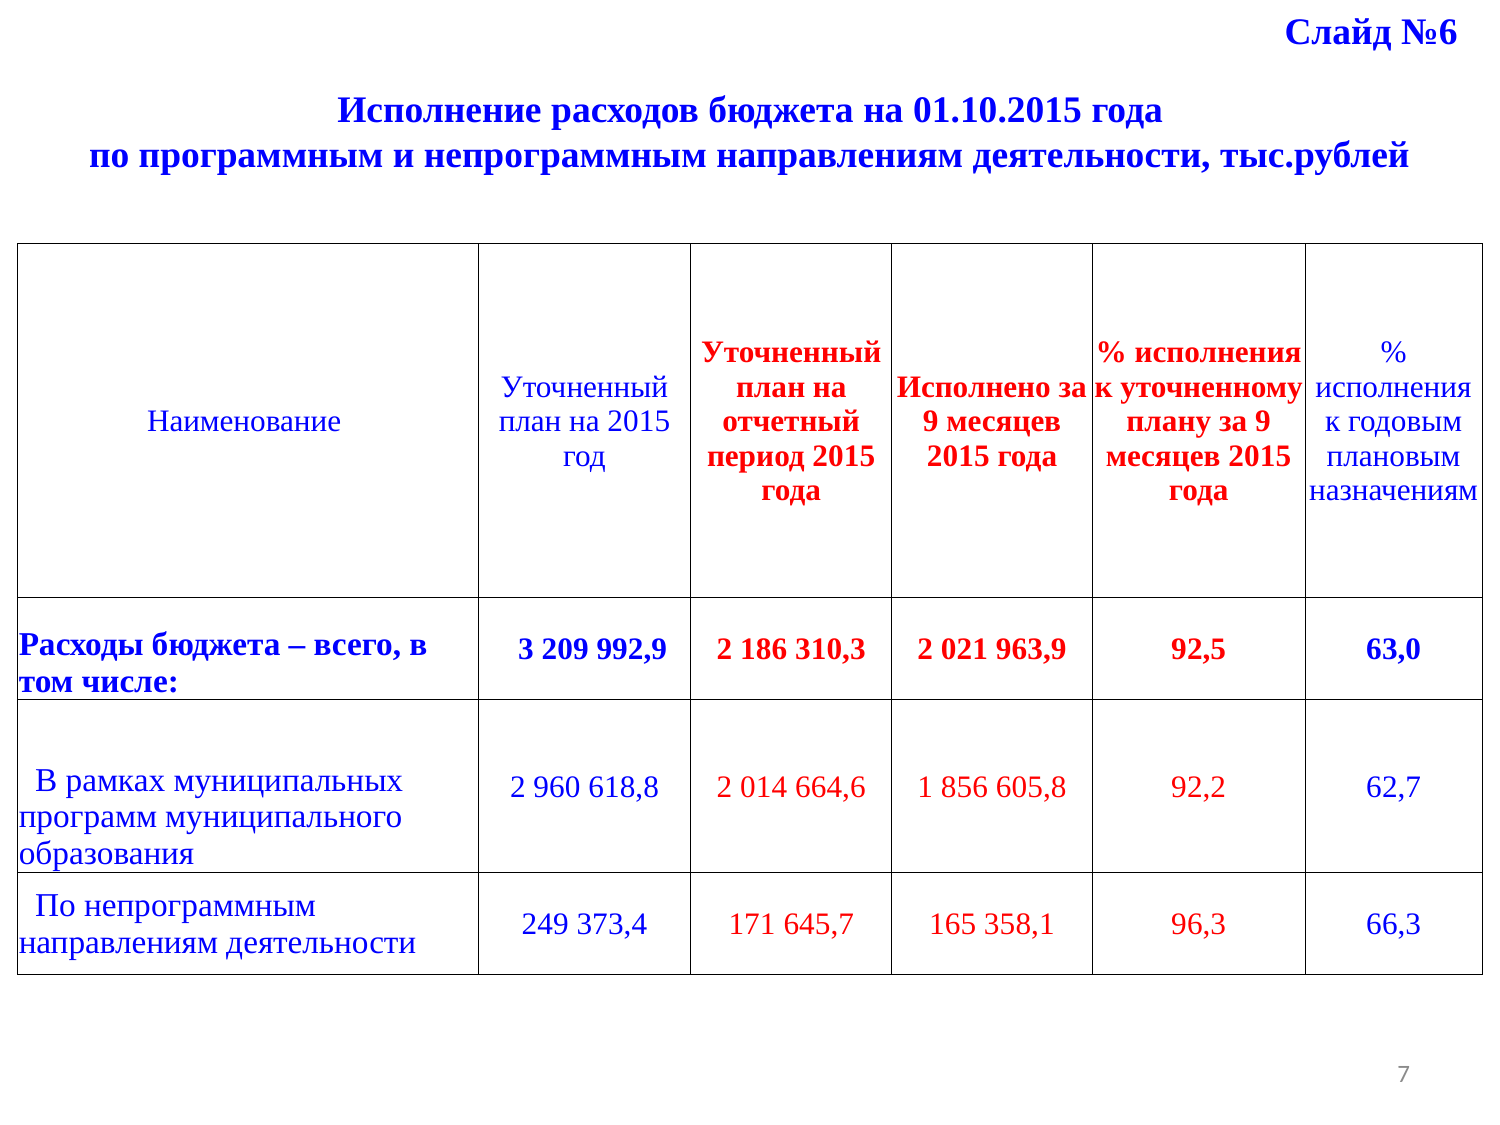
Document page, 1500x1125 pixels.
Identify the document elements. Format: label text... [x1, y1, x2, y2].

table_cell 63,0 [1306, 598, 1482, 699]
text_box Исполнение расходов бюджета на 01.10.2015 года по программным и непрограммным направлениям деятельности, тыс.рублей [0, 78, 1500, 183]
table_header % исполнения к уточненному плану за 9 месяцев 2015 года [1093, 244, 1305, 597]
table_cell 96,3 [1093, 873, 1305, 974]
table_header Уточненный план на отчетный период 2015 года [691, 244, 891, 597]
slide_number 7 [1074, 1042, 1425, 1103]
table_cell Расходы бюджета – всего, в том числе: [18, 598, 478, 699]
table_header Исполнено за 9 месяцев 2015 года [892, 244, 1092, 597]
table_cell 249 373,4 [479, 873, 690, 974]
table_cell 2 960 618,8 [479, 700, 690, 872]
table_cell 2 186 310,3 [691, 598, 891, 699]
table_cell По непрограммным направлениям деятельности [18, 873, 478, 974]
table_cell 92,5 [1093, 598, 1305, 699]
table_cell 171 645,7 [691, 873, 891, 974]
table_cell 62,7 [1306, 700, 1482, 872]
table_header Уточненный план на 2015 год [479, 244, 690, 597]
table_cell 2 021 963,9 [892, 598, 1092, 699]
table_cell 92,2 [1093, 700, 1305, 872]
table_cell 165 358,1 [892, 873, 1092, 974]
table_header Наименование [18, 244, 478, 597]
table_cell 66,3 [1306, 873, 1482, 974]
table_header % исполнения к годовым плановым назначениям [1306, 244, 1482, 597]
table_cell 2 014 664,6 [691, 700, 891, 872]
text_box Слайд №6 [1269, 0, 1500, 60]
table_cell 3 209 992,9 [479, 598, 690, 699]
table_cell 1 856 605,8 [892, 700, 1092, 872]
table_cell В рамках муниципальных программ муниципального образования [18, 700, 478, 872]
